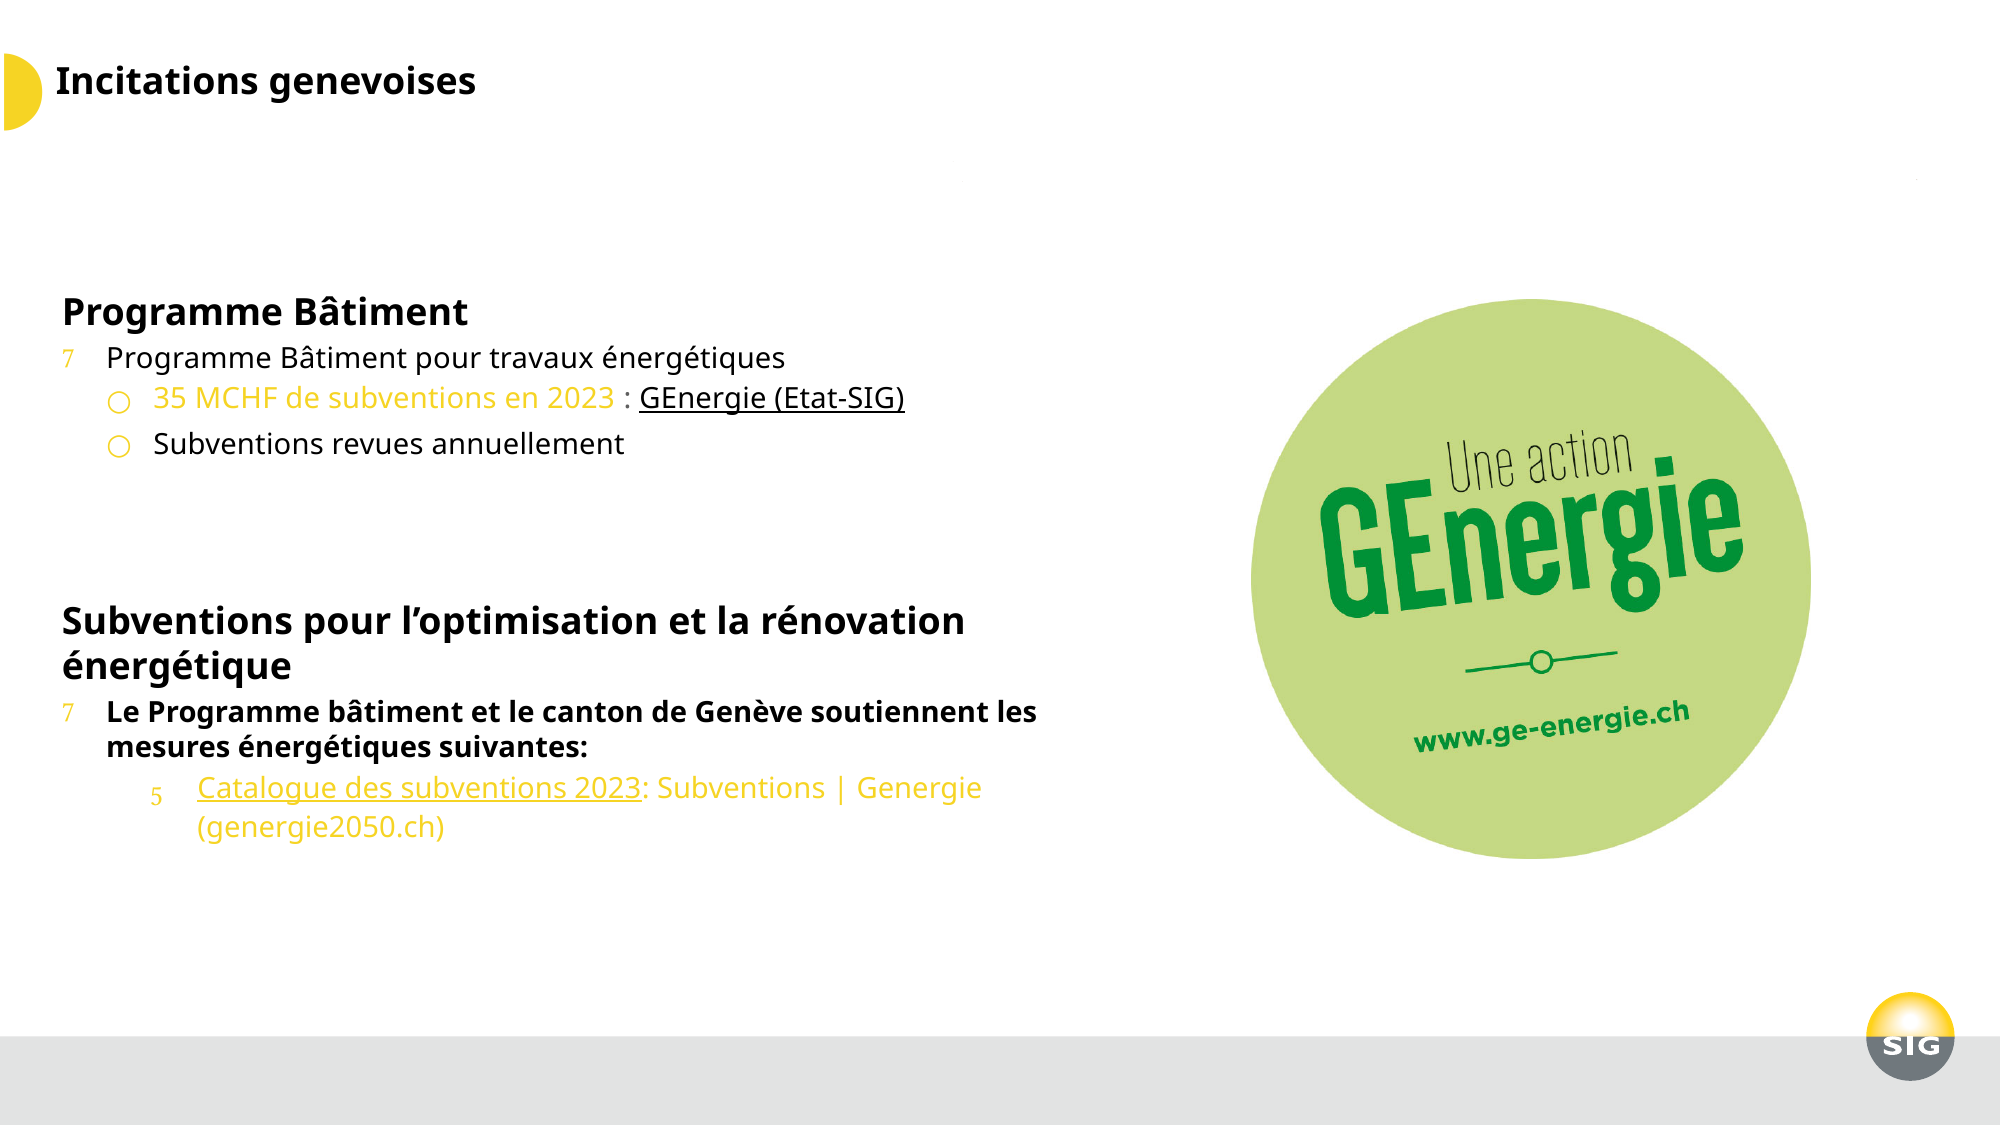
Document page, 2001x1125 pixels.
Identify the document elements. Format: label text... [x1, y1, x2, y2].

title Incitations genevoises [55, 57, 1957, 103]
list Programme Bâtiment Programme Bâtiment pour travaux énergétiques 35 MCHF de subventions en 2023 : GEnergie (Etat-SIG) Subventions revues annuellement Subventions pour l’optimisation et la rénovation énergétique Le Programme bâtiment et le canton de Genève soutiennent les mesures énergétiques suivantes: Catalogue des subventions 2023: Subventions | Genergie (genergie2050.ch) [61, 287, 1040, 959]
picture [1251, 299, 1811, 859]
